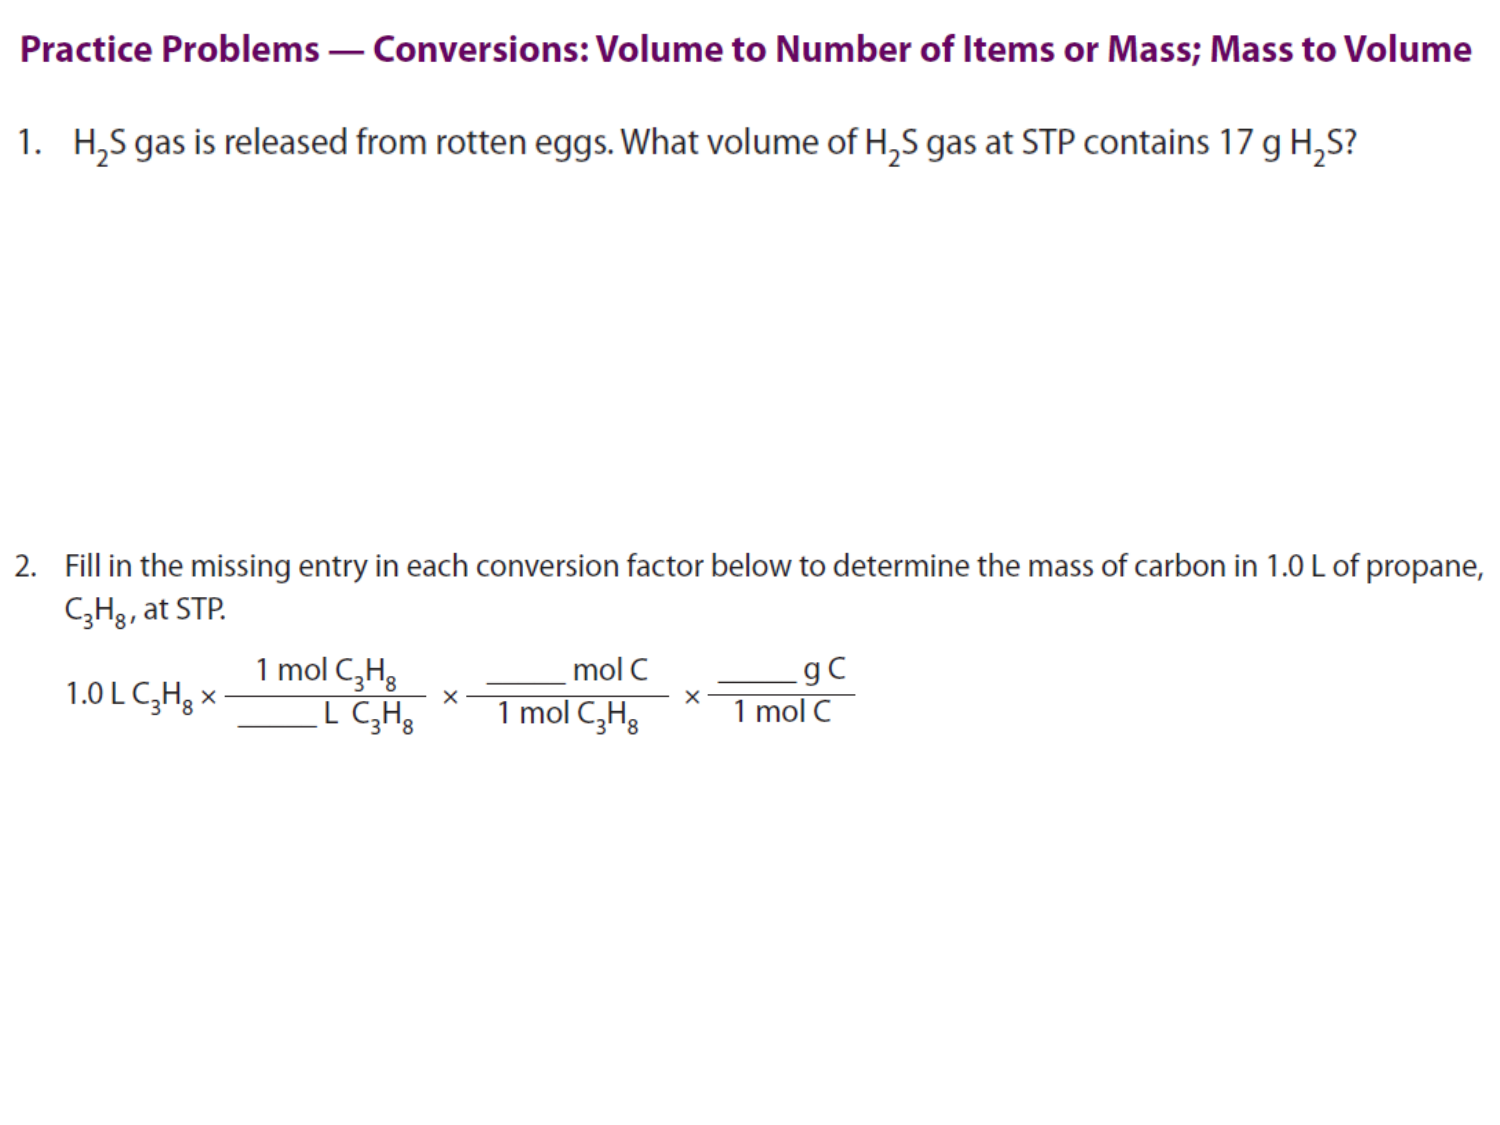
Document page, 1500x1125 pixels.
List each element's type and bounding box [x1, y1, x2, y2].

picture [0, 9, 1500, 84]
picture [0, 524, 1500, 755]
picture [0, 99, 1380, 187]
